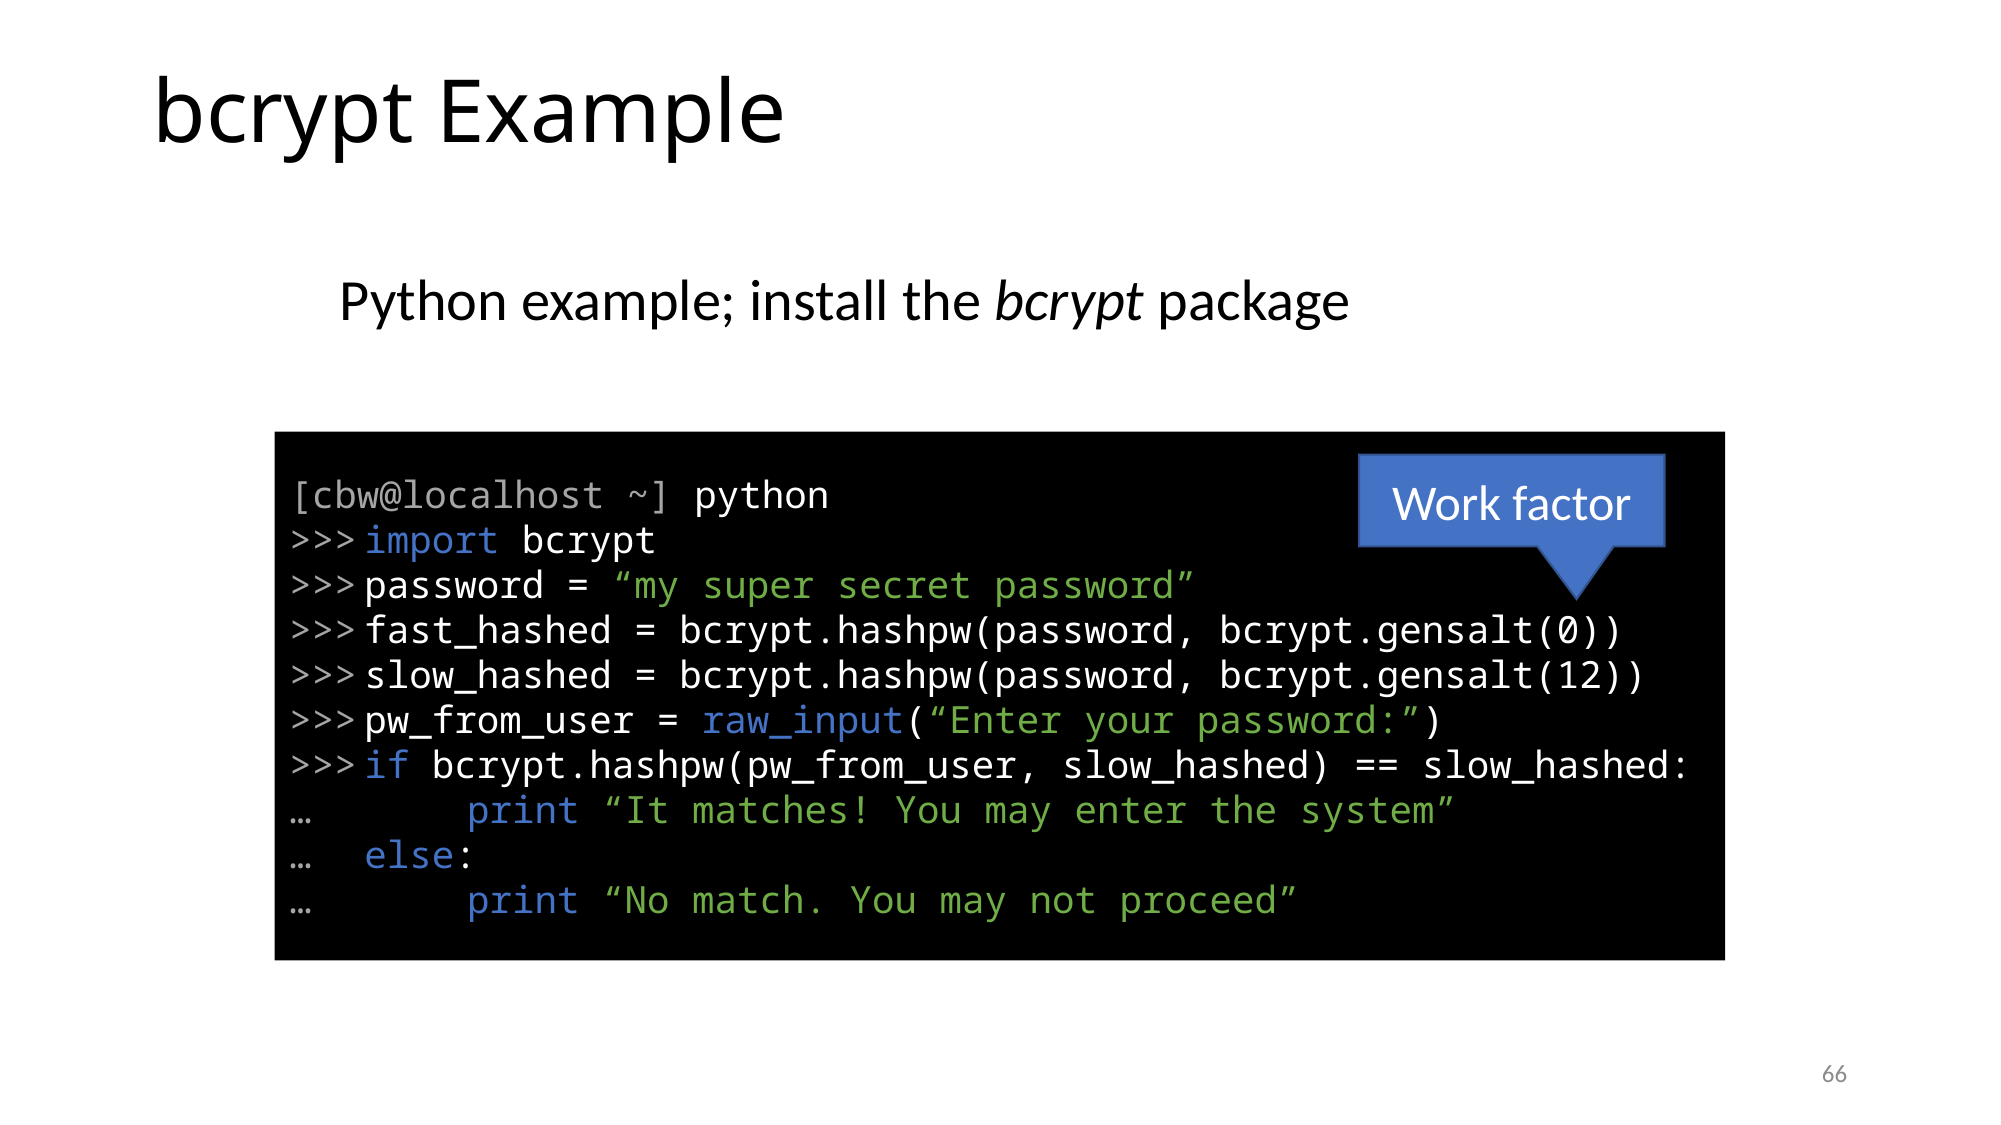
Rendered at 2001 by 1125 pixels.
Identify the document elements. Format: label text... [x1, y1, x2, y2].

text_box Work factor [1358, 453, 1666, 601]
slide_number 66 [1412, 1042, 1863, 1103]
list Python example; install the bcrypt package [324, 262, 1675, 374]
text_box [cbw@localhost ~] python >>> import bcrypt >>> password = “my super secret password” >>> fast_hashed = bcrypt.hashpw(password, bcrypt.gensalt(0)) >>> slow_hashed = bcrypt.hashpw(password, bcrypt.gensalt(12)) >>> pw_from_user = raw_input(“Enter your password:”) >>> if bcrypt.hashpw(pw_from_user, slow_hashed) == slow_hashed: … print “It matches! You may enter the system” … else: … print “No match. You may not proceed” [274, 431, 1726, 961]
title bcrypt Example [137, 59, 1863, 170]
